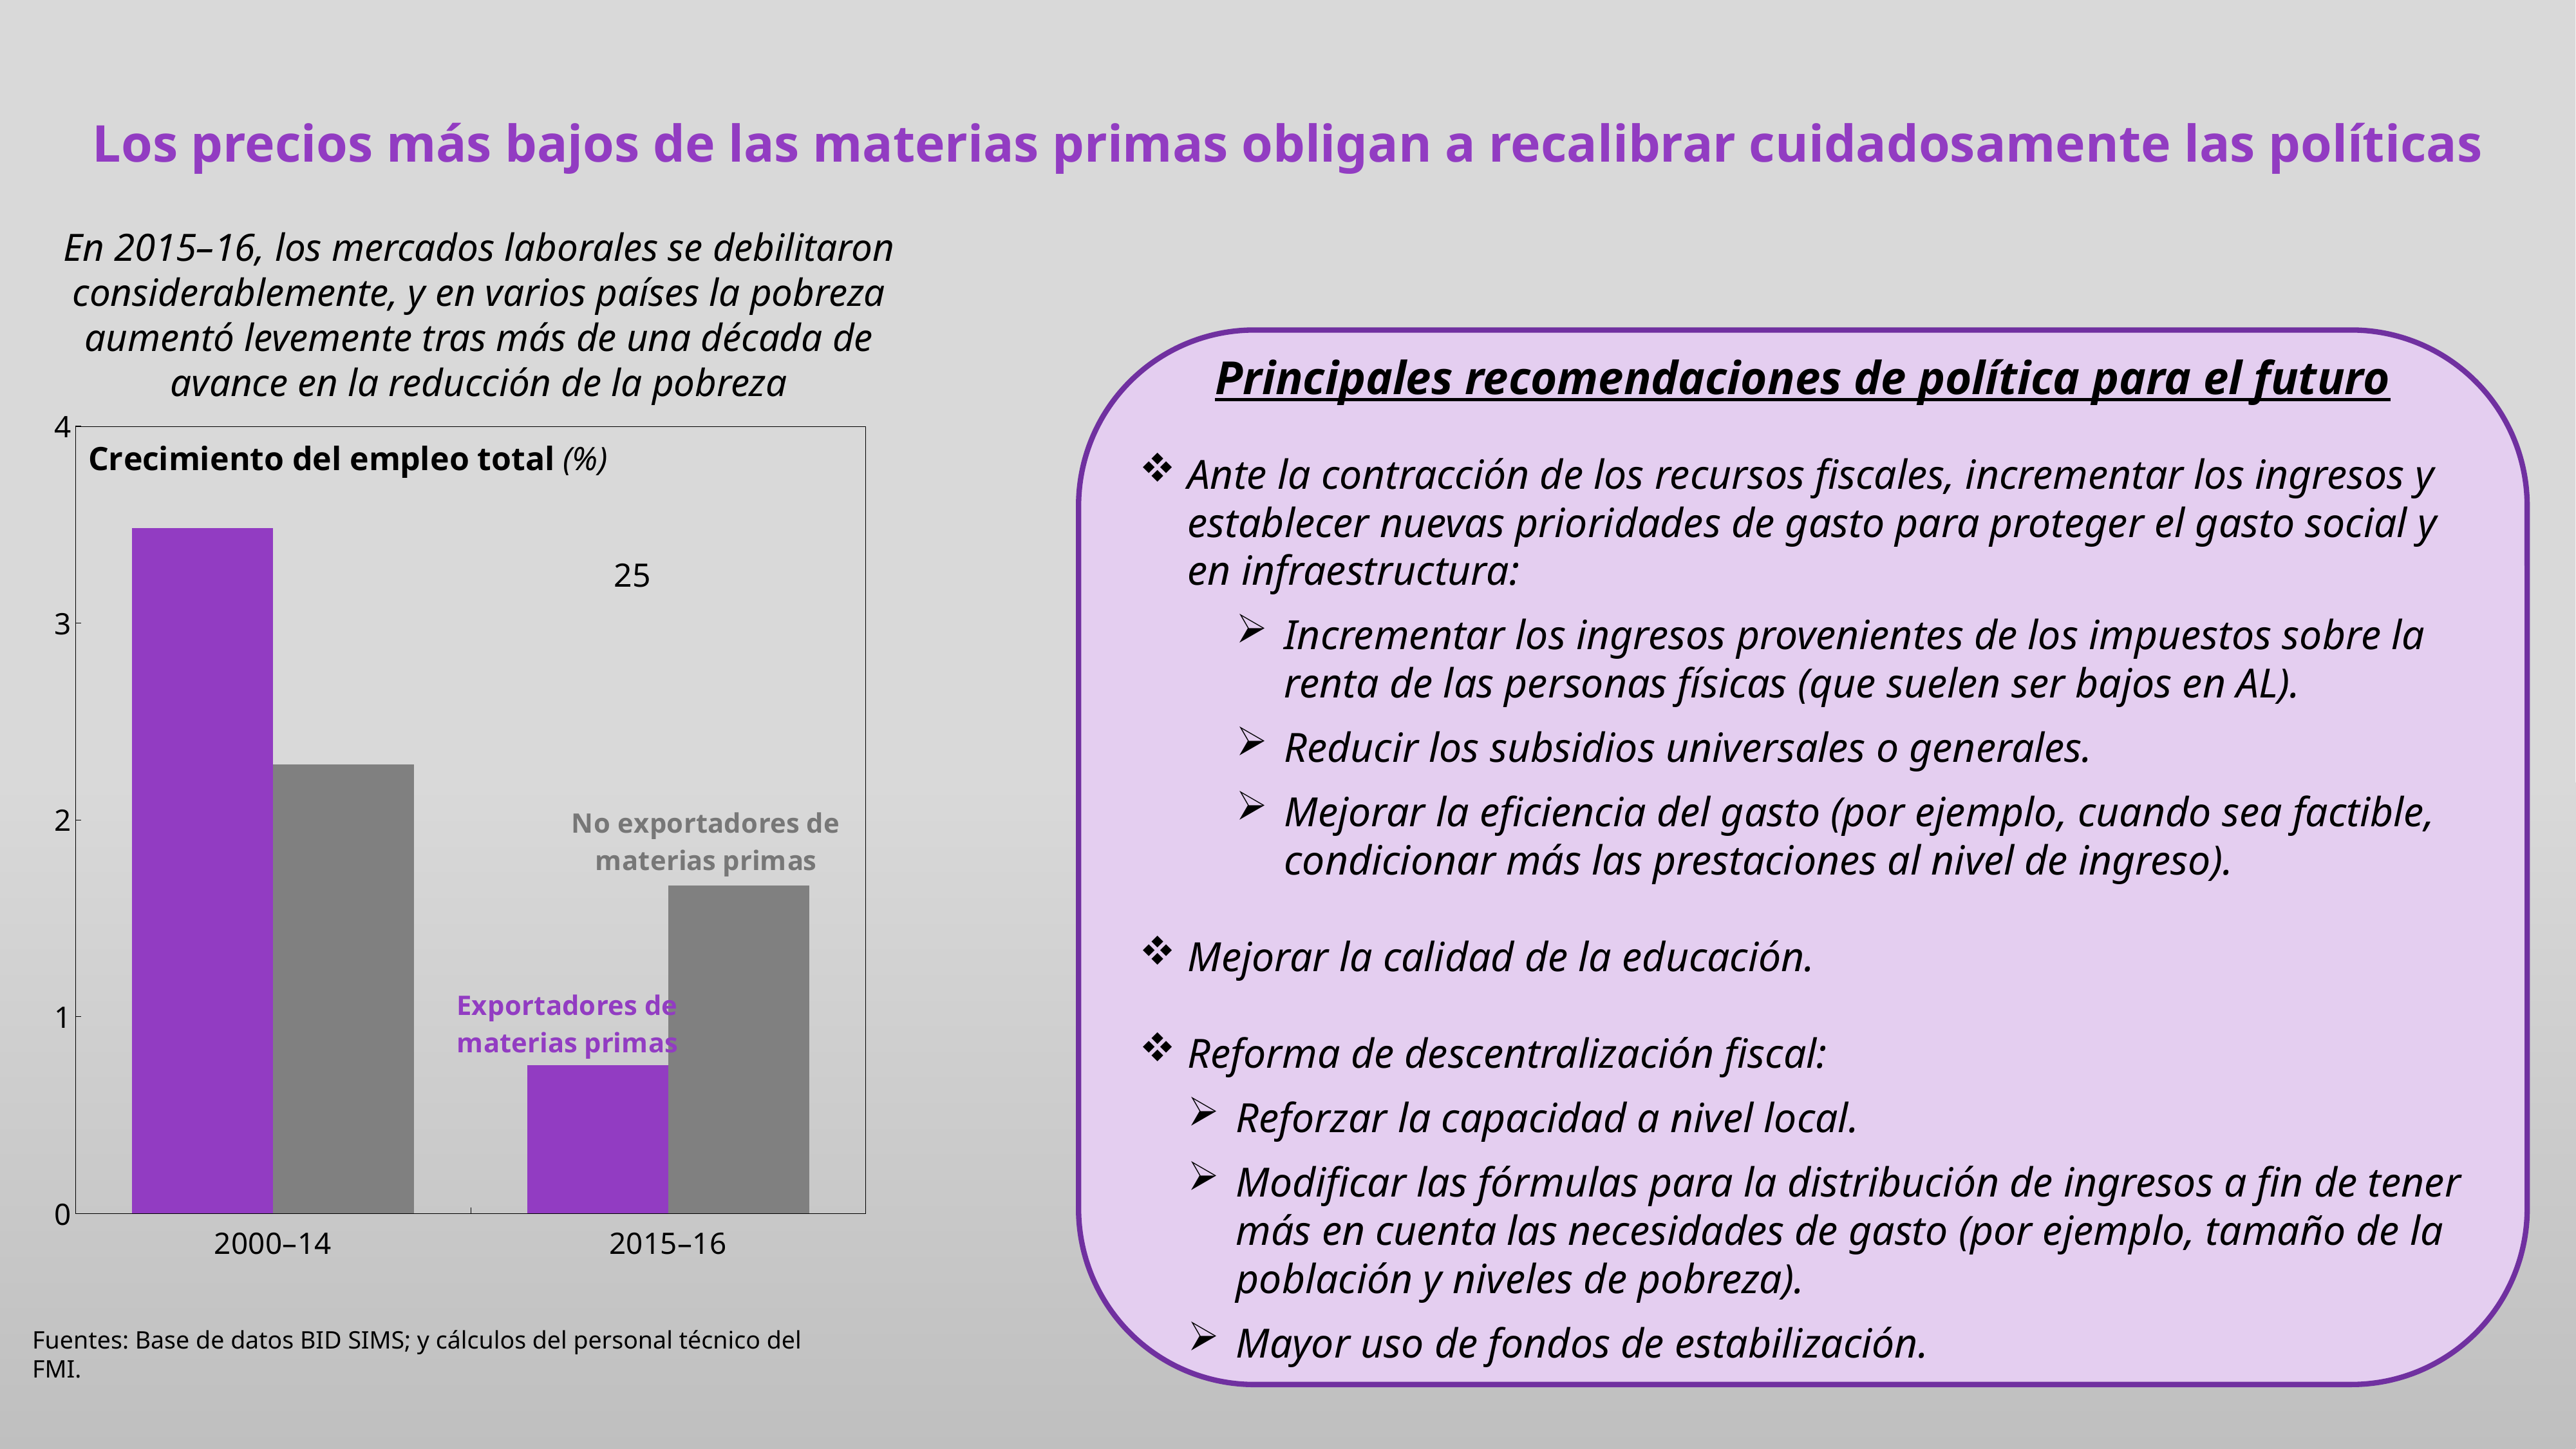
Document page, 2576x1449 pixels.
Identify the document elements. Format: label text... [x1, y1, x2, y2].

chart [32, 406, 902, 1276]
text_box Principales recomendaciones de política para el futuro Ante la contracción de los recursos fiscales, incrementar los ingresos y establecer nuevas prioridades de gasto para proteger el gasto social y en infraestructura: Incrementar los ingresos provenientes de los impuestos sobre la renta de las personas físicas (que suelen ser bajos en AL). Reducir los subsidios universales o generales. Mejorar la eficiencia del gasto (por ejemplo, cuando sea factible, condicionar más las prestaciones al nivel de ingreso). Mejorar la calidad de la educación. Reforma de descentralización fiscal: Reforzar la capacidad a nivel local. Modificar las fórmulas para la distribución de ingresos a fin de tener más en cuenta las necesidades de gasto (por ejemplo, tamaño de la población y niveles de pobreza). Mayor uso de fondos de estabilización. [1077, 328, 2529, 1386]
text_box En 2015–16, los mercados laborales se debilitaron considerablemente, y en varios países la pobreza aumentó levemente tras más de una década de avance en la reducción de la pobreza [32, 223, 926, 345]
text_box Fuentes: Base de datos BID SIMS; y cálculos del personal técnico del FMI. [32, 1325, 829, 1368]
title Los precios más bajos de las materias primas obligan a recalibrar cuidadosamente las políticas [32, 74, 2544, 209]
